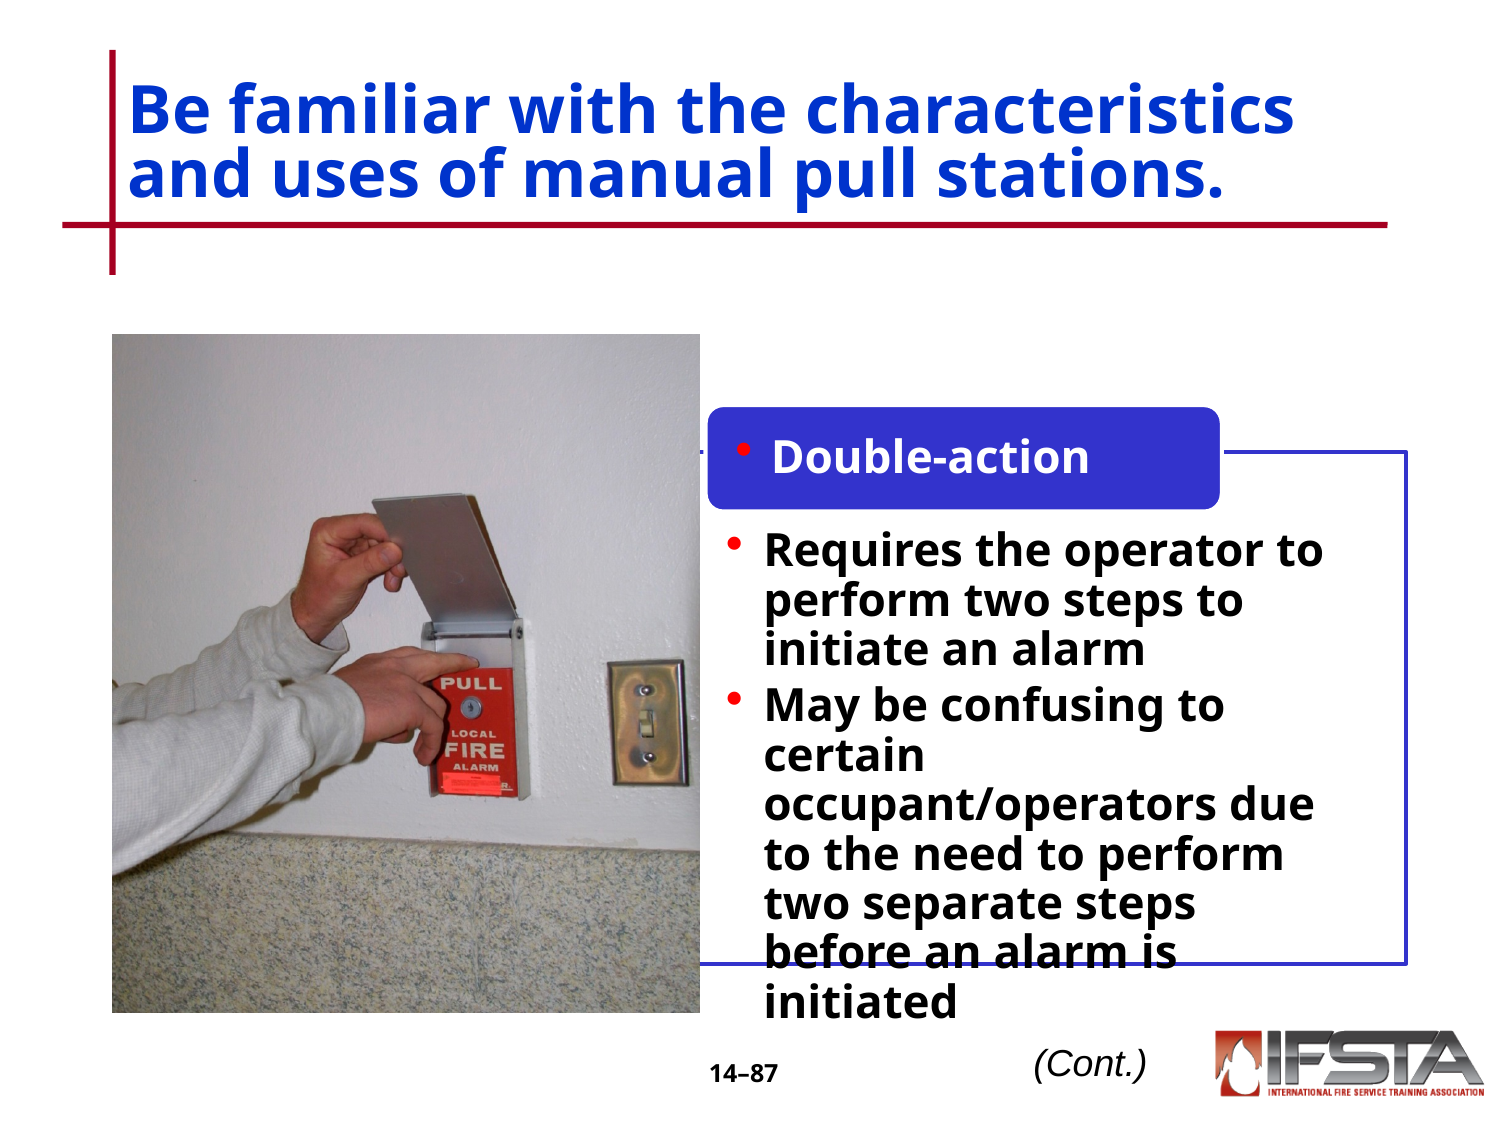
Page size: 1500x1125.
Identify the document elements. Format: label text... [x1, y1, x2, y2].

picture [1215, 1030, 1485, 1099]
title Be familiar with the characteristics and uses of manual pull stations. [112, 75, 1388, 225]
picture [112, 334, 700, 1013]
slide_number 14–86 [587, 1050, 900, 1125]
text_box (Cont.) [912, 1031, 1163, 1091]
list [704, 399, 1407, 976]
